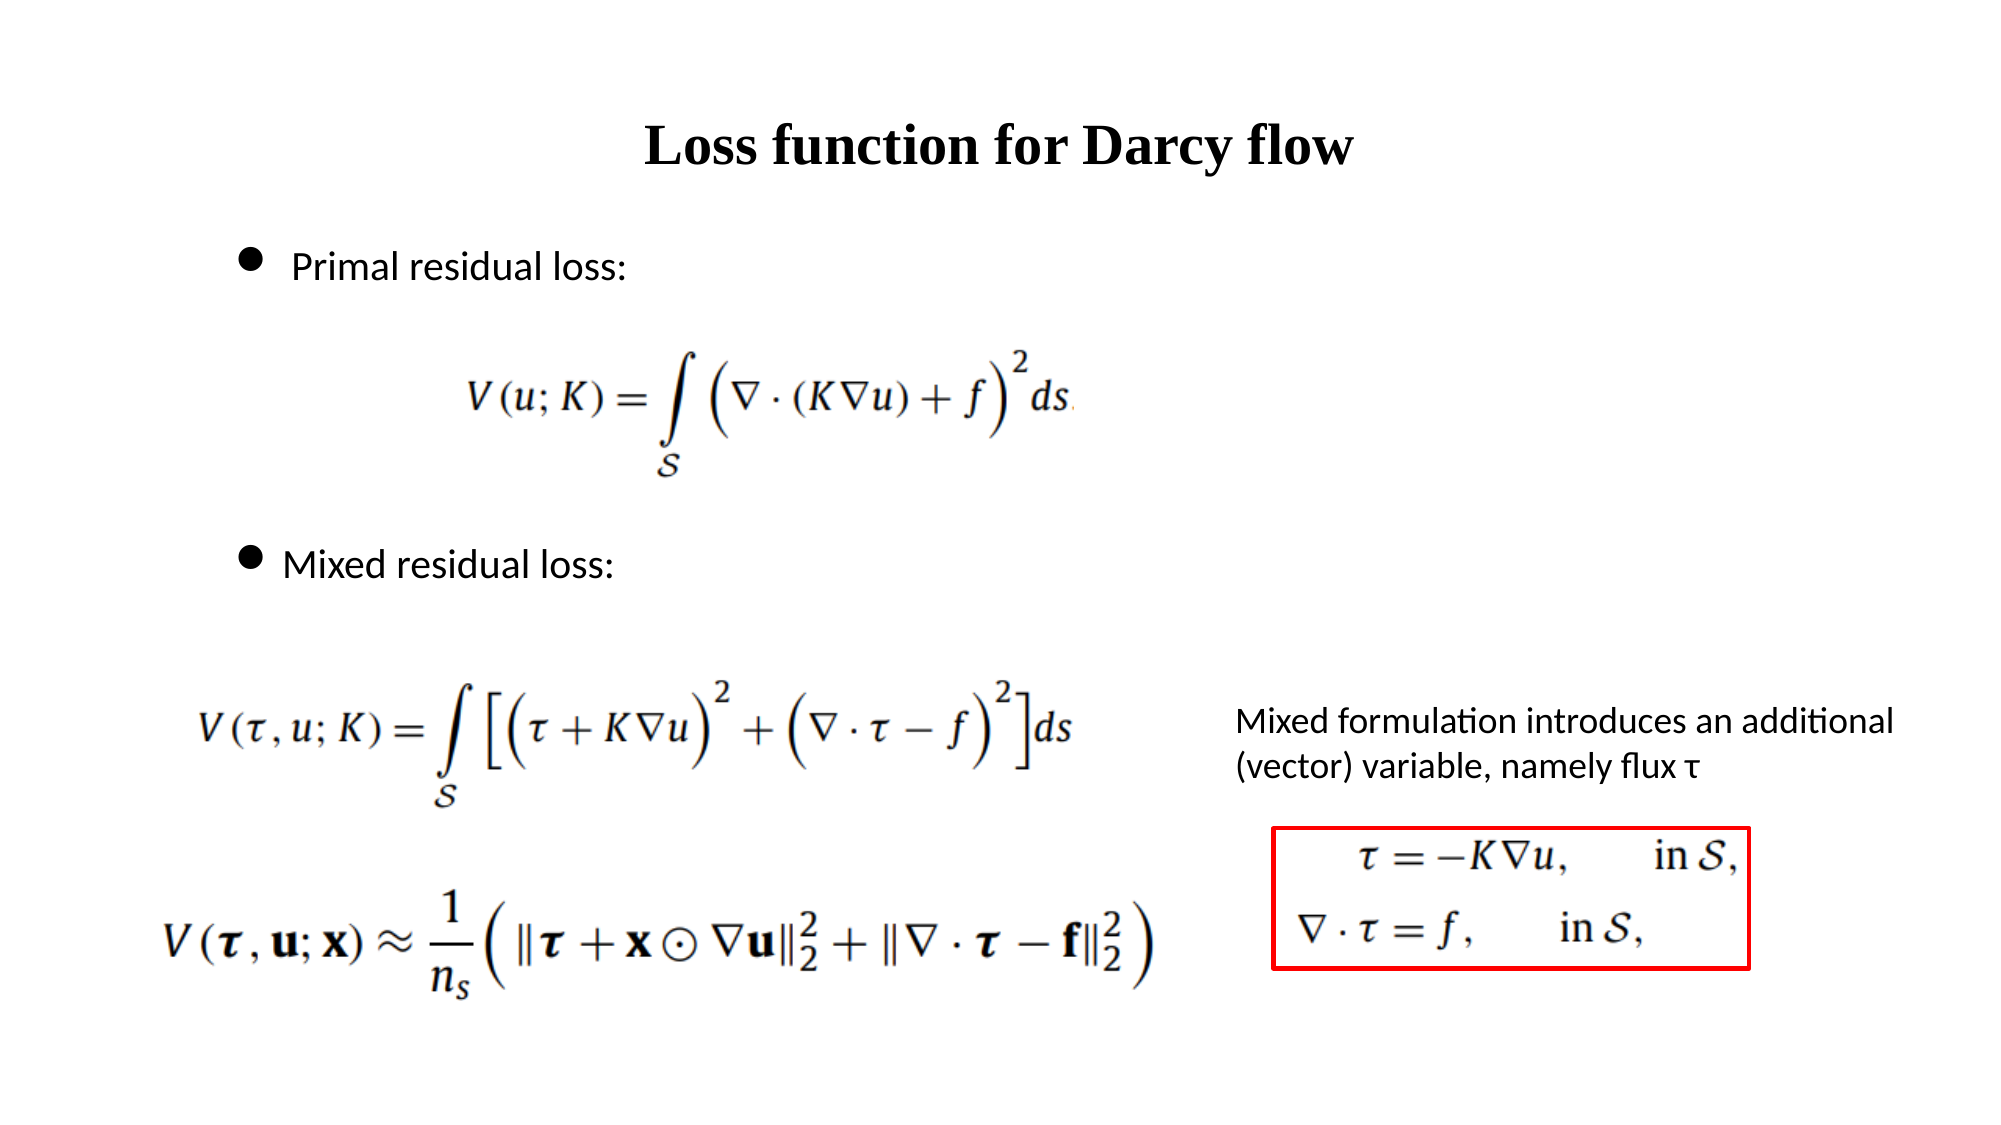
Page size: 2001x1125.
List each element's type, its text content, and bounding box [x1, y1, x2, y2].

text_box Mixed formulation introduces an additional (vector) variable, namely flux τ [1220, 688, 1912, 794]
picture [1275, 830, 1748, 967]
text_box Primal residual loss: [220, 231, 1221, 297]
picture [456, 344, 1074, 486]
picture [181, 668, 1074, 816]
text_box Loss function for Darcy flow [238, 98, 1762, 184]
text_box Mixed residual loss: [220, 529, 1221, 595]
picture [150, 880, 1162, 1001]
